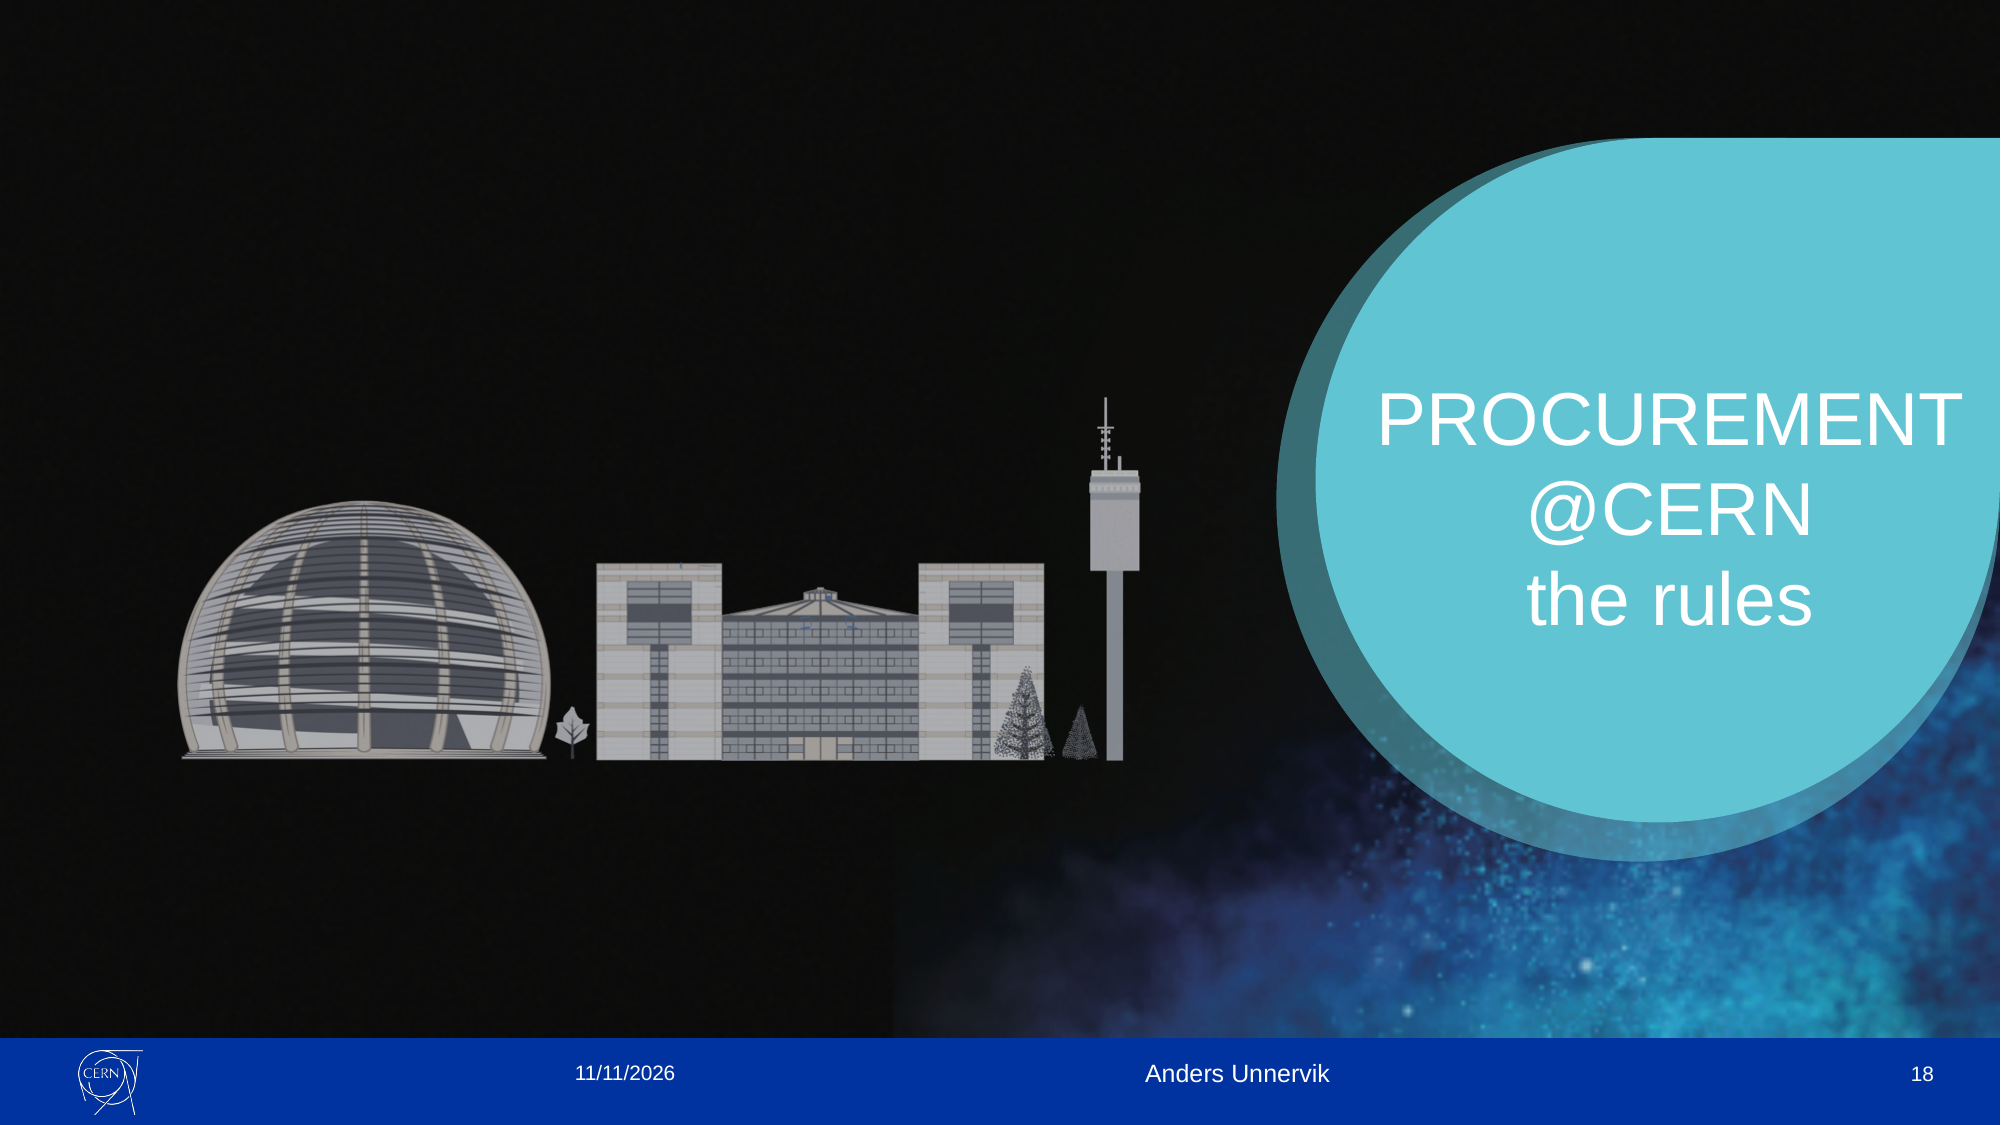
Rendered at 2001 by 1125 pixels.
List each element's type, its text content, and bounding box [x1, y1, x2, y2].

footer Anders Unnervik [698, 1042, 1777, 1103]
picture [0, 0, 2000, 1038]
slide_number 18 [1822, 1042, 1934, 1103]
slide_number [571, 1041, 676, 1102]
